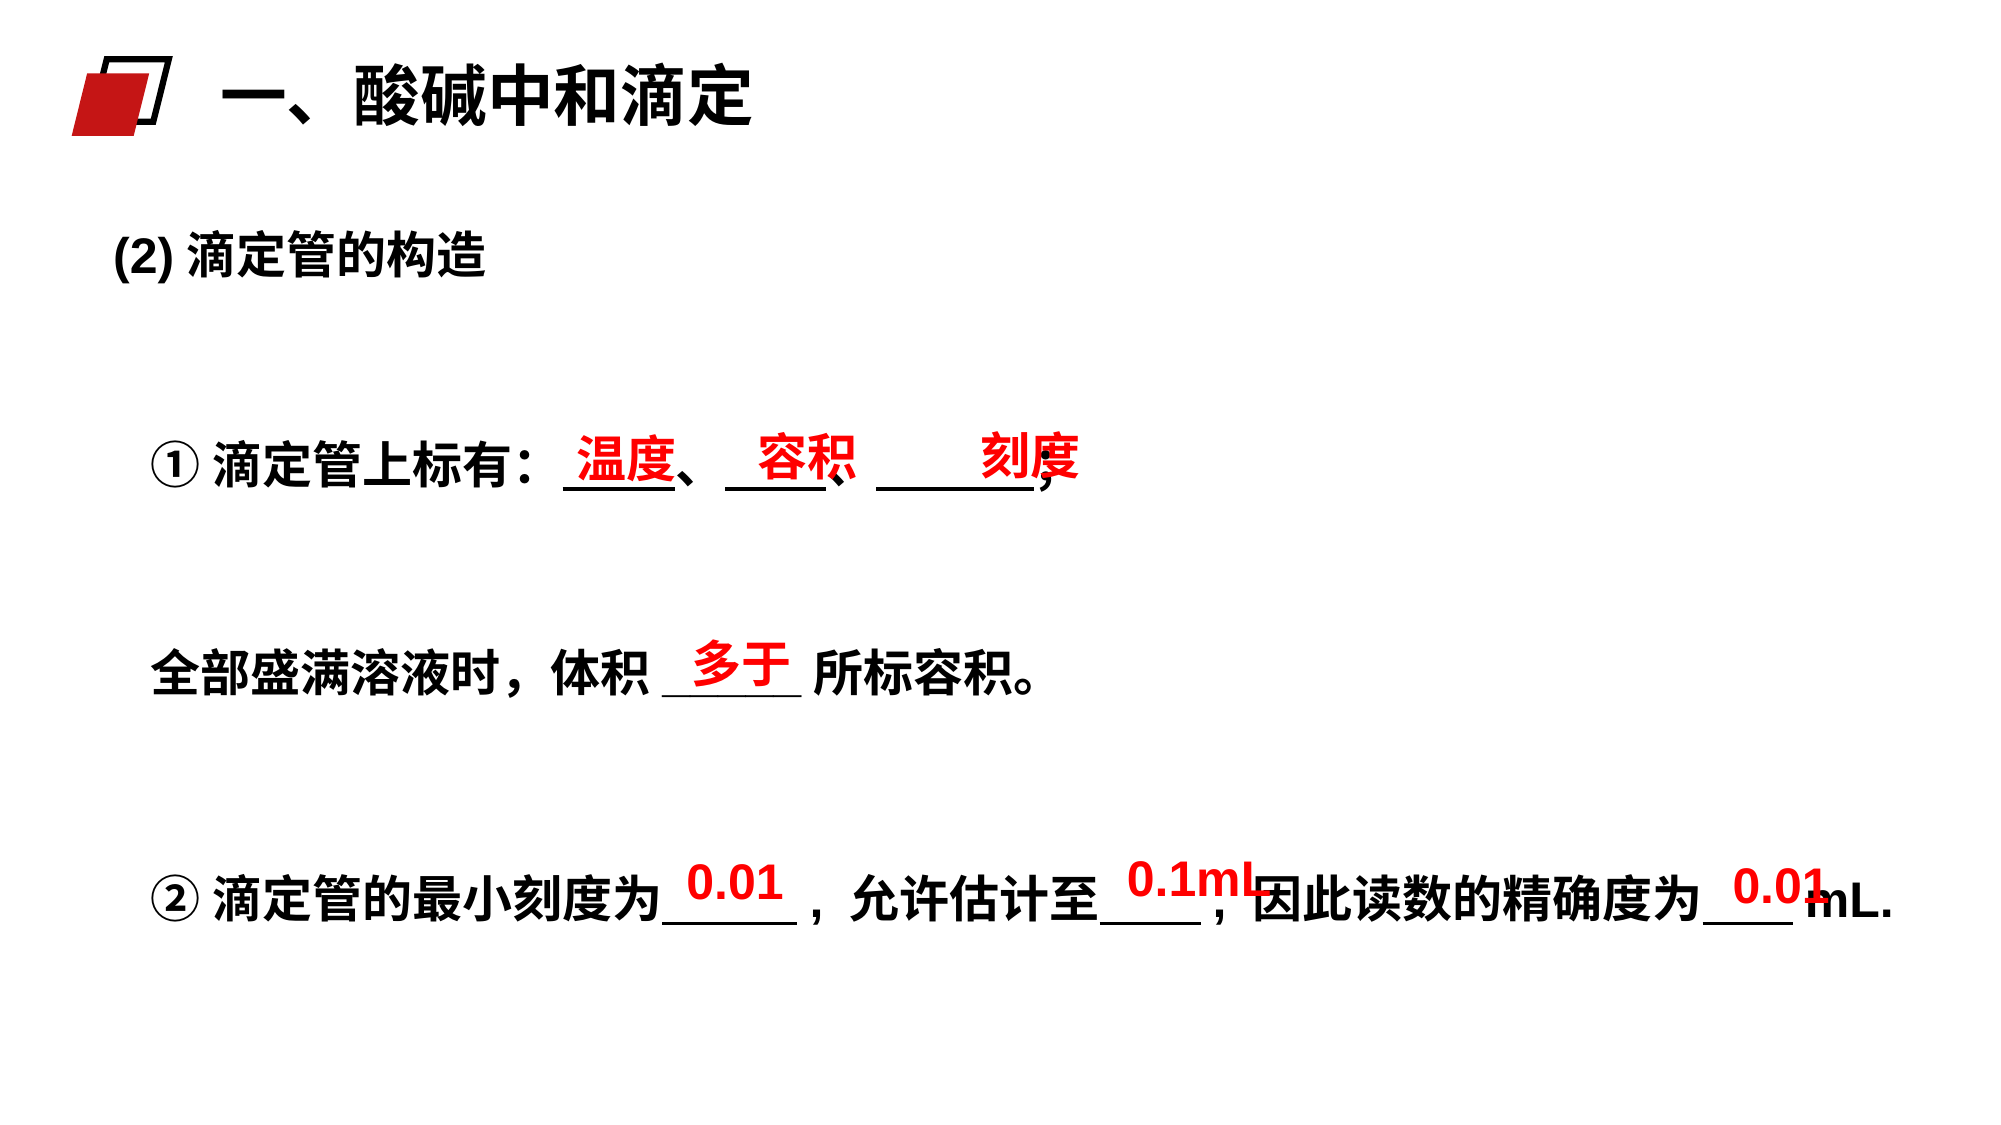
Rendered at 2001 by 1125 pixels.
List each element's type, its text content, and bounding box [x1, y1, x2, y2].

text_box ①滴定管上标有： 、 、 ； [135, 425, 2000, 501]
text_box 刻度 [965, 417, 1376, 492]
text_box 0.01 [671, 842, 940, 918]
text_box 0.1mL [1112, 838, 1458, 914]
text_box 全部盛满溶液时，体积_____所标容积。 [135, 633, 2000, 709]
text_box 0.01 [1717, 845, 2000, 921]
text_box ②滴定管的最小刻度为 , 允许估计至 , 因此读数的精确度为 mL. [135, 842, 2000, 936]
text_box 一、酸碱中和滴定 [205, 46, 1217, 141]
text_box (2)滴定管的构造 [98, 216, 933, 292]
text_box 多于 [676, 625, 971, 701]
text_box 容积 [742, 418, 1043, 493]
text_box 温度 [561, 420, 893, 496]
